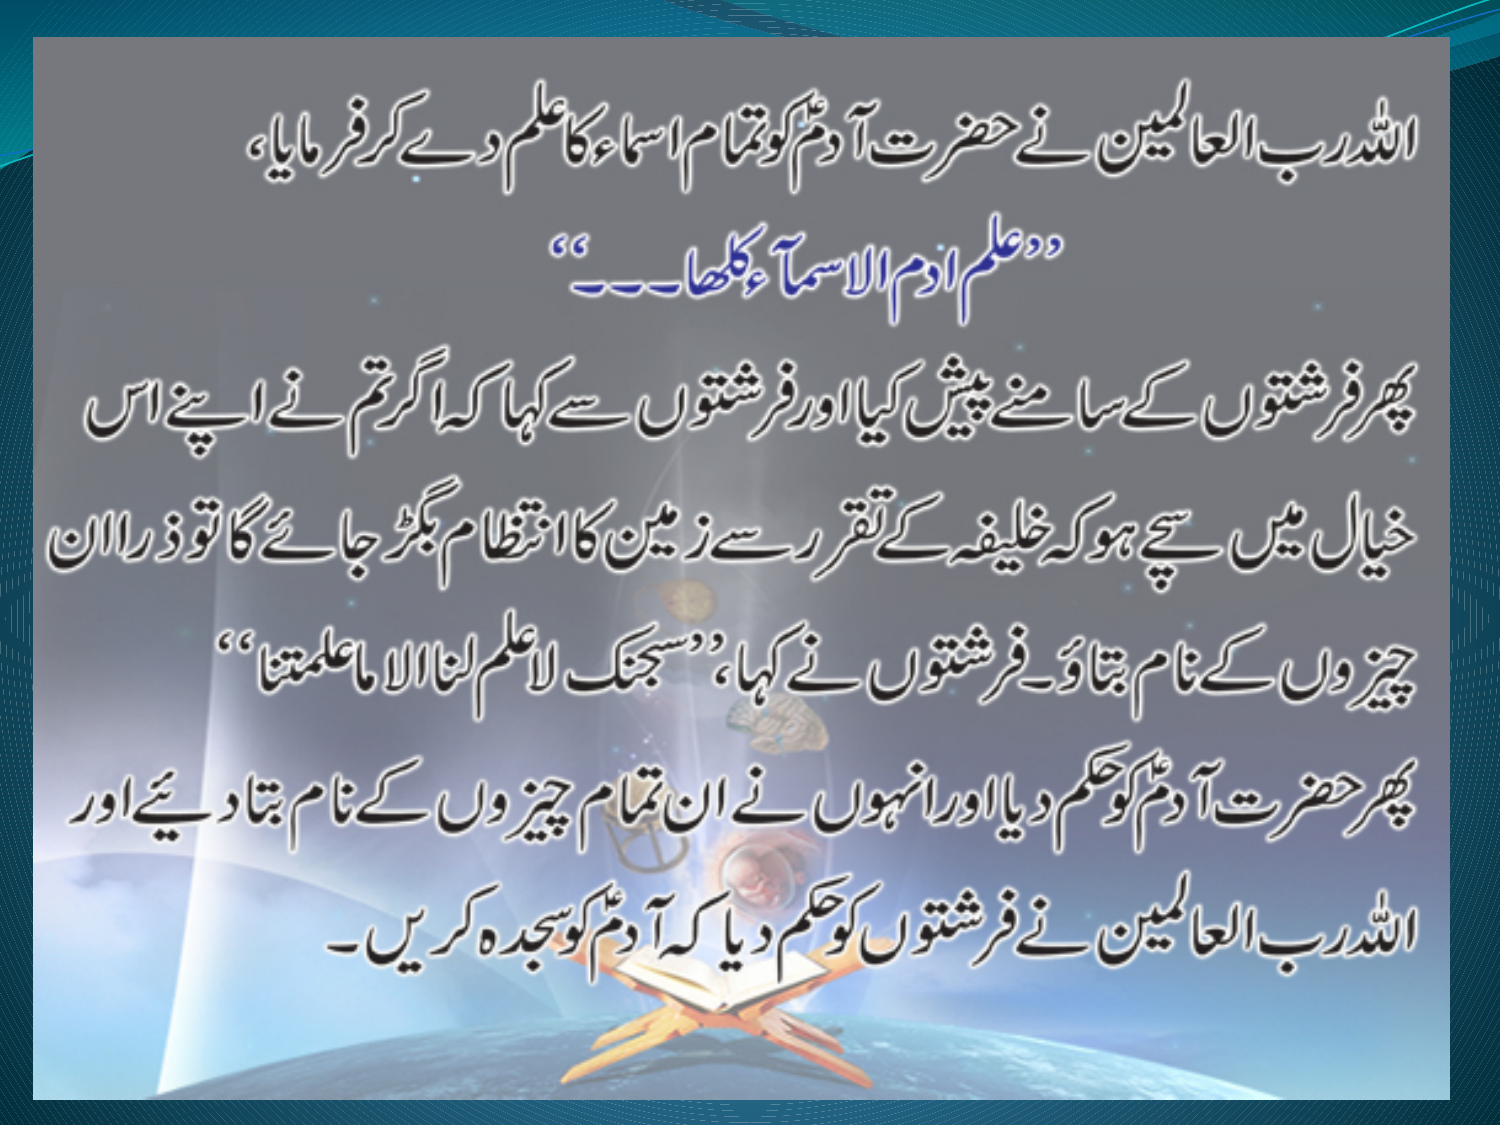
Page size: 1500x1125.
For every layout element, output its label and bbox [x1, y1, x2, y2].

picture [33, 37, 1451, 1100]
